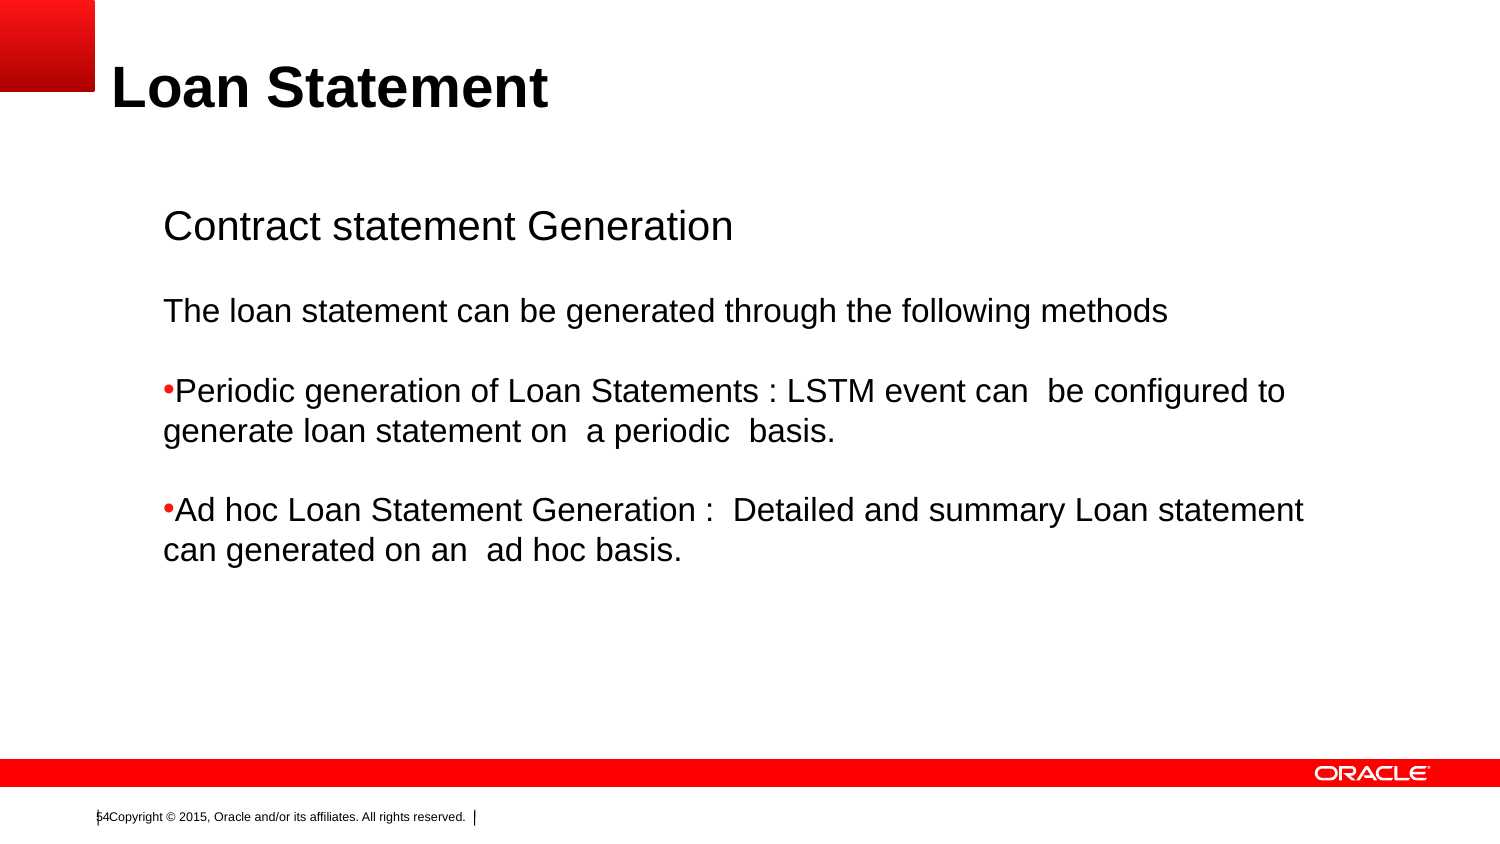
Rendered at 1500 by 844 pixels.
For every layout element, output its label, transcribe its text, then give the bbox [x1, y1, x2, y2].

text_box Contract statement Generation The loan statement can be generated through the following methods Periodic generation of Loan Statements : LSTM event can be configured to generate loan statement on a periodic basis. Ad hoc Loan Statement Generation : Detailed and summary Loan statement can generated on an ad hoc basis. [148, 191, 1340, 576]
title Loan Statement [111, 57, 1462, 125]
list [32, 126, 1482, 725]
picture [0, 759, 1500, 787]
